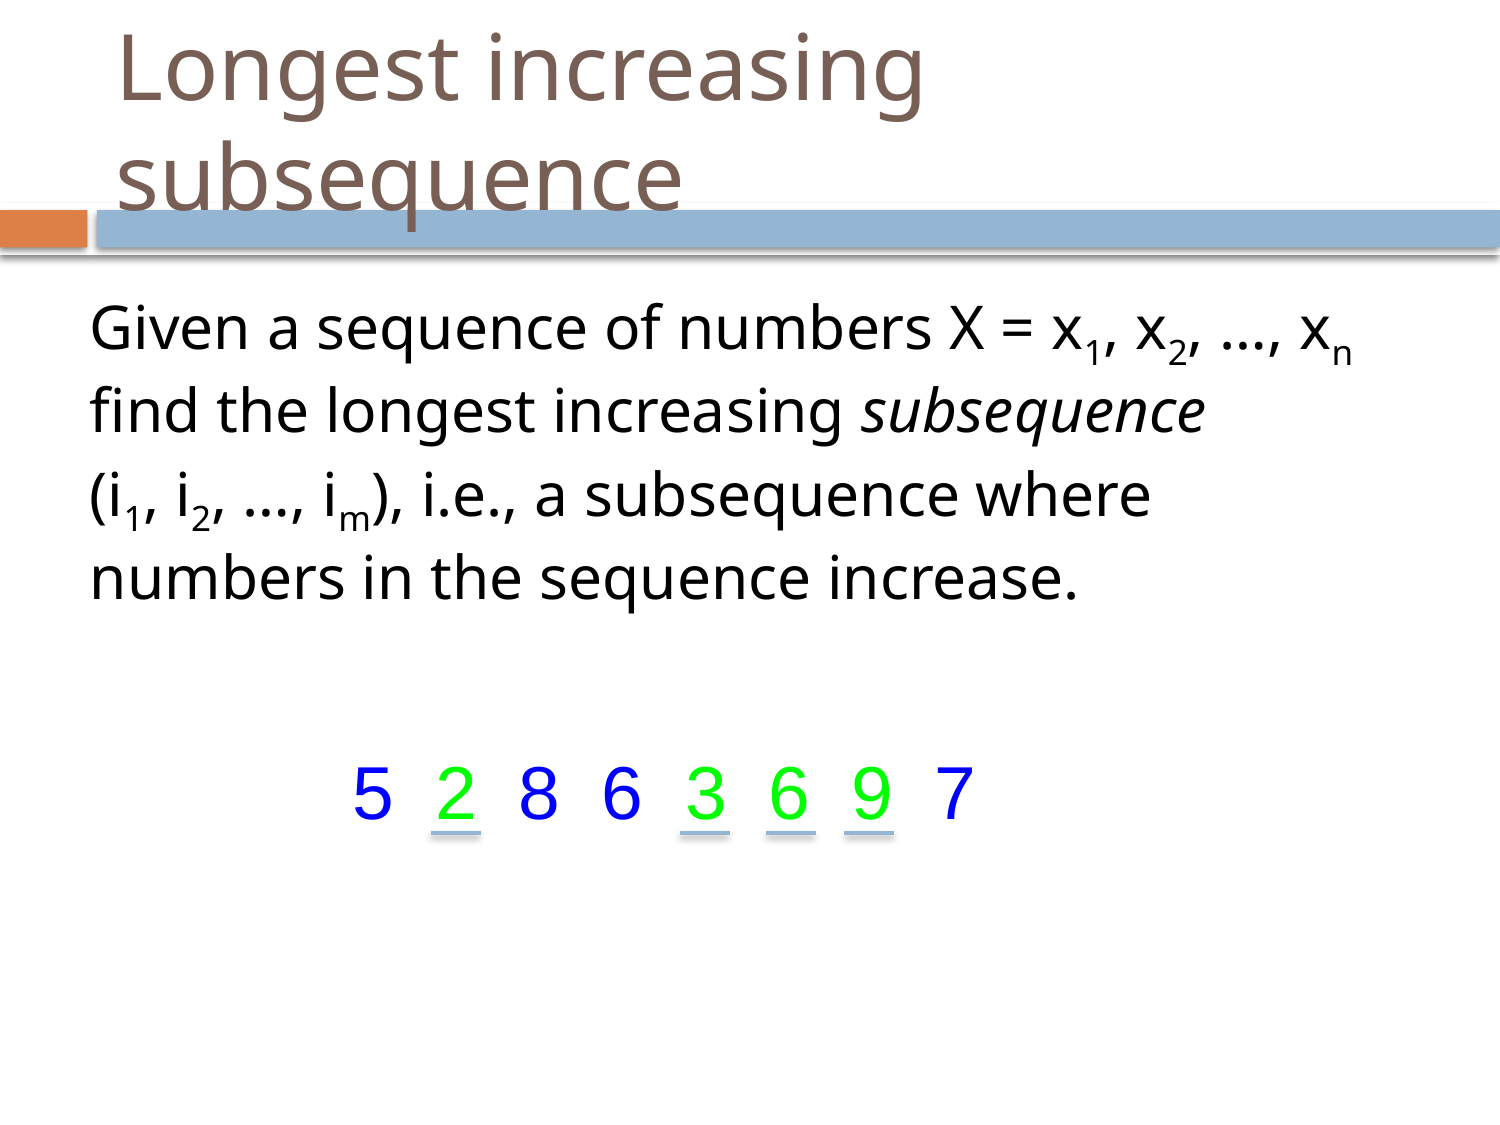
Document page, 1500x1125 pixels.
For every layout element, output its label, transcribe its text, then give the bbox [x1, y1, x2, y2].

title Longest increasing subsequence [100, 37, 1438, 200]
text_box Given a sequence of numbers X = x1, x2, …, xn find the longest increasing subsequence (i1, i2, …, im), i.e., a subsequence where numbers in the sequence increase. [74, 281, 1425, 613]
text_box 5 2 8 6 3 6 9 7 [337, 737, 1175, 843]
